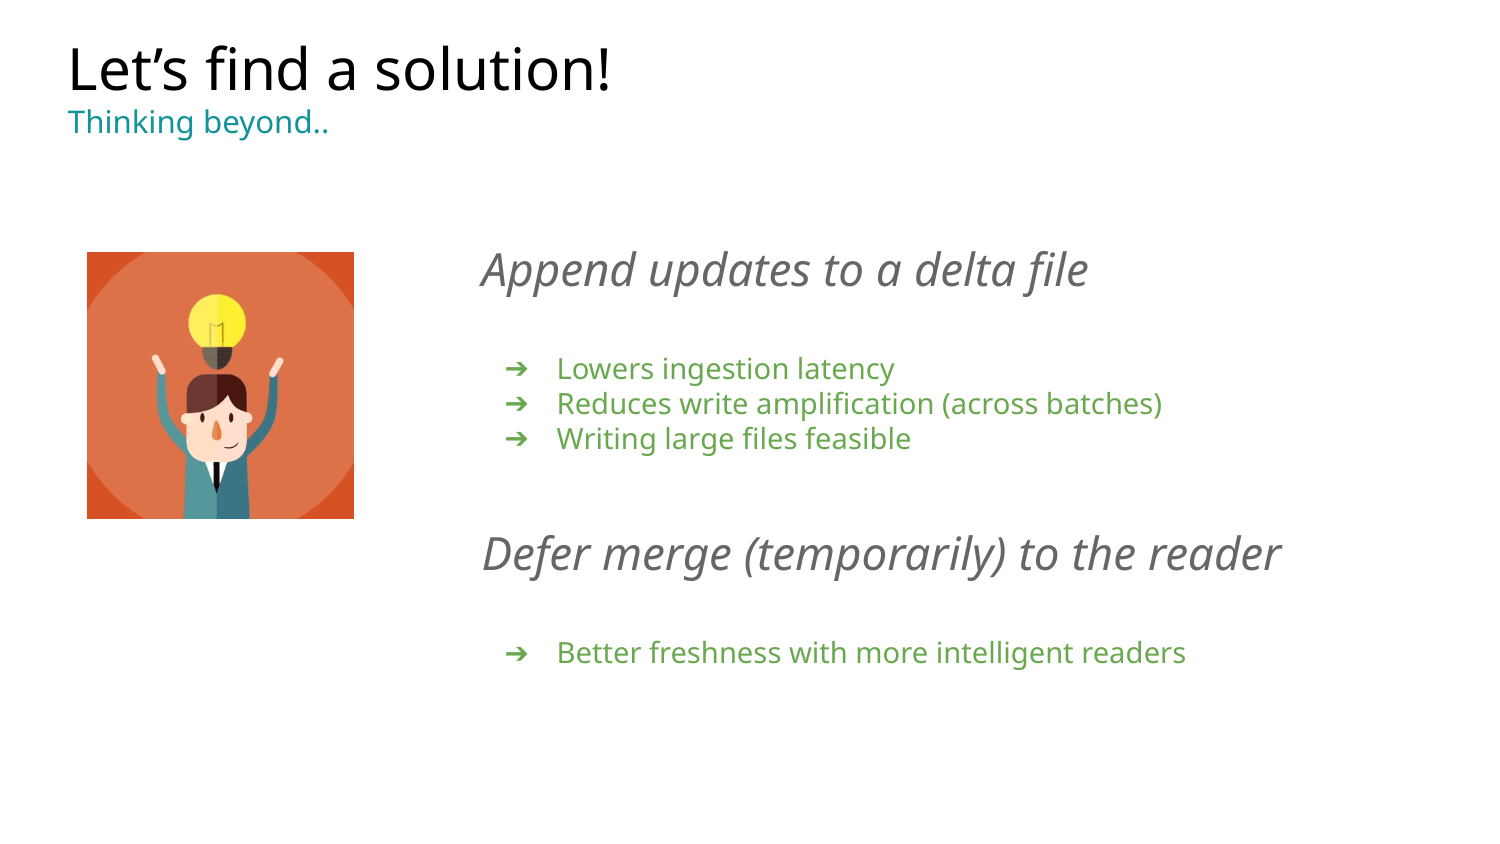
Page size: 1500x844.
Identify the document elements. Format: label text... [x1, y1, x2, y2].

picture [86, 251, 354, 519]
text_box Let’s find a solution! Thinking beyond.. [52, 17, 1420, 134]
text_box Append updates to a delta file Lowers ingestion latency Reduces write amplification (across batches) Writing large files feasible Defer merge (temporarily) to the reader Better freshness with more intelligent readers [466, 170, 1434, 674]
